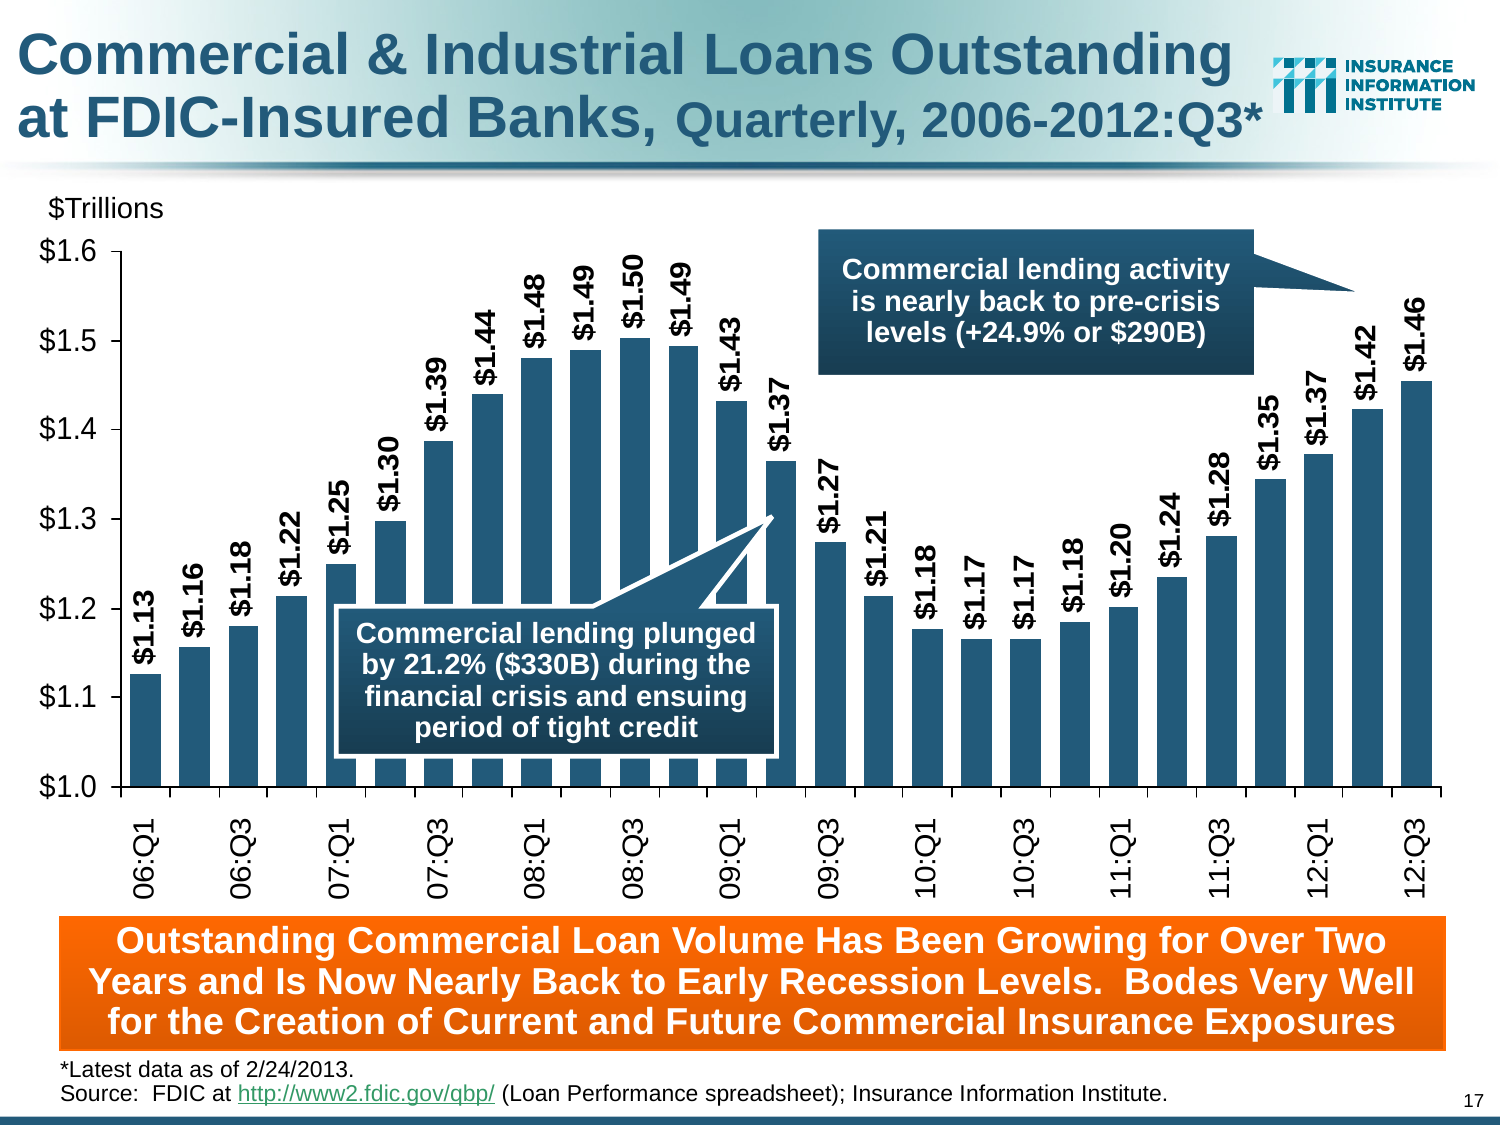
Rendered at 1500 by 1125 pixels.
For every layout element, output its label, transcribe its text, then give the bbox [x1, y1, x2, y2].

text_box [27, 214, 1449, 912]
text_box Outstanding Commercial Loan Volume Has Been Growing for Over Two Years and Is Now Nearly Back to Early Recession Levels. Bodes Very Well for the Creation of Current and Future Commercial Insurance Exposures [59, 919, 1445, 1050]
text_box $Trillions [33, 181, 210, 214]
title Commercial & Industrial Loans Outstanding at FDIC-Insured Banks, Quarterly, 2006-2012:Q3* [9, 15, 1310, 158]
slide_number 17 [1410, 1091, 1485, 1112]
text_box *Latest data as of 2/24/2013. Source: FDIC at http://www2.fdic.gov/qbp/ (Loan Performance spreadsheet); Insurance Information Institute. [0, 1029, 1242, 1125]
picture [0, 0, 1500, 189]
